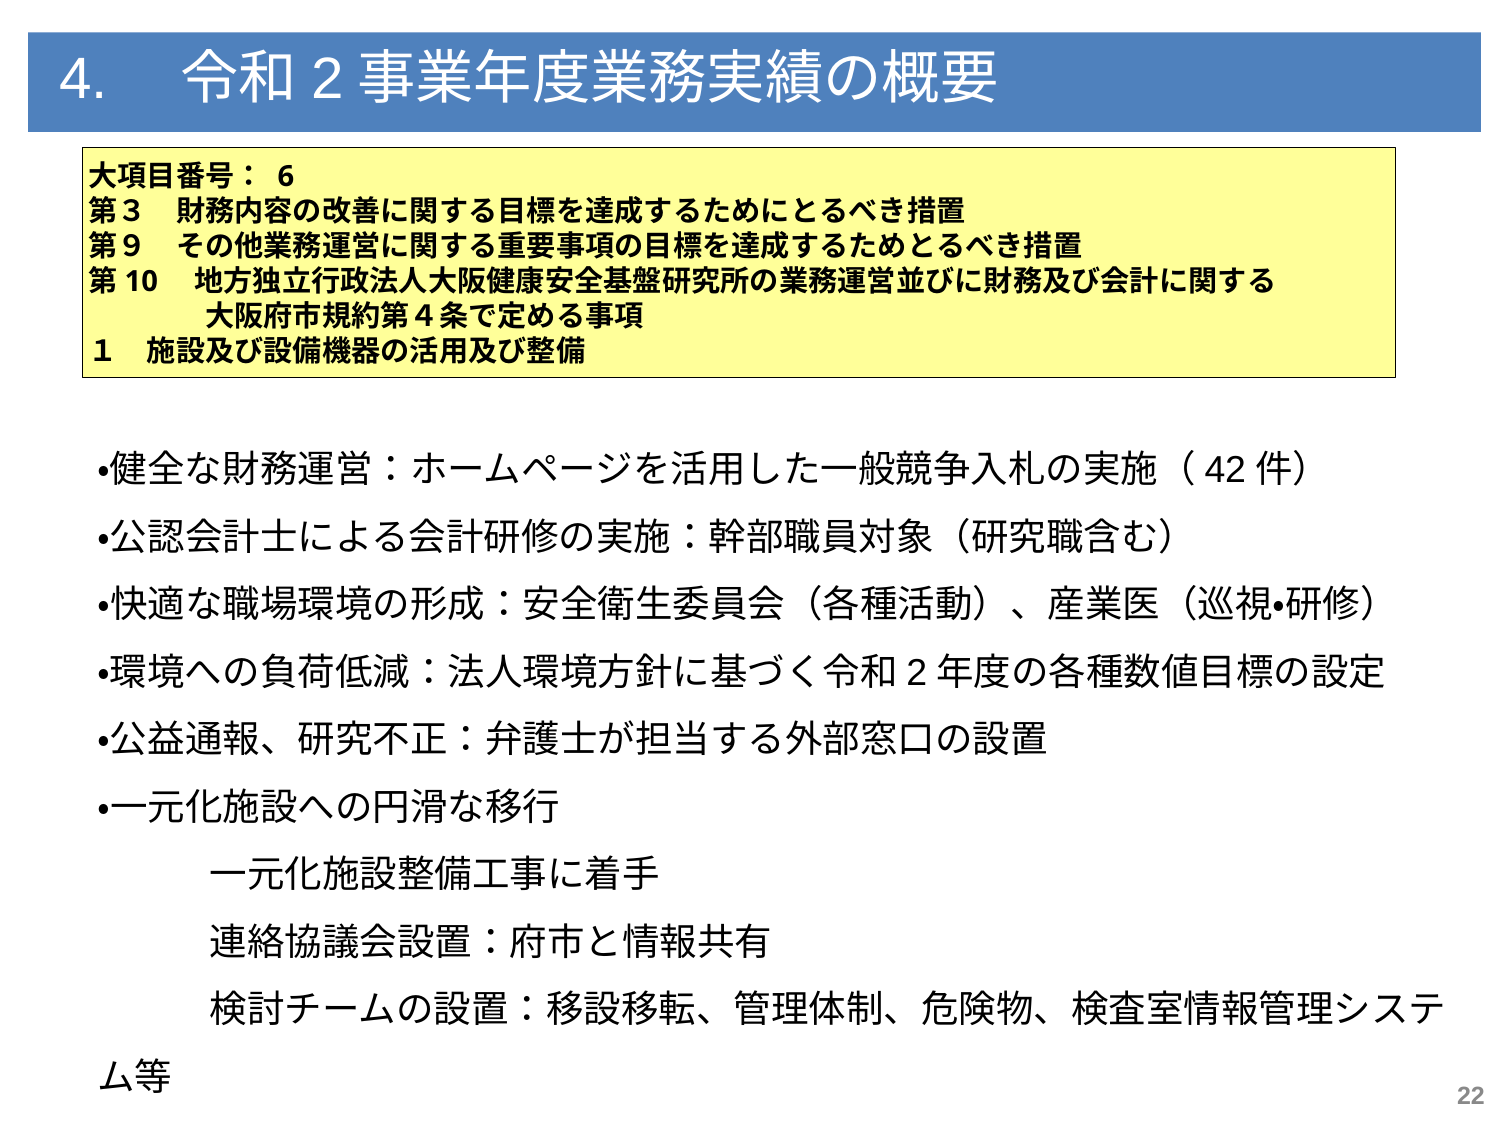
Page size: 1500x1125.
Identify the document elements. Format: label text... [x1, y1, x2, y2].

slide_number 22 [1326, 1065, 1500, 1125]
text_box ・健全な財務運営：ホームページを活用した一般競争入札の実施（42件） ・公認会計士による会計研修の実施：幹部職員対象（研究職含む） ・快適な職場環境の形成：安全衛生委員会（各種活動）、産業医（巡視・研修） ・環境への負荷低減：法人環境方針に基づく令和2年度の各種数値目標の設定 ・公益通報、研究不正：弁護士が担当する外部窓口の設置 ・一元化施設への円滑な移行 一元化施設整備工事に着手 連絡協議会設置：府市と情報共有 検討チームの設置：移設移転、管理体制、危険物、検査室情報管理システム等 [82, 415, 1481, 1105]
text_box 大項目番号： 6 第３ 財務内容の改善に関する目標を達成するためにとるべき措置 第９ その他業務運営に関する重要事項の目標を達成するためとるべき措置 第10 地方独立行政法人大阪健康安全基盤研究所の業務運営並びに財務及び会計に関する 大阪府市規約第４条で定める事項 １ 施設及び設備機器の活用及び整備 [80, 145, 1398, 380]
text_box 4. 令和2事業年度業務実績の概要 [44, 32, 1481, 117]
text_box [26, 30, 1483, 134]
